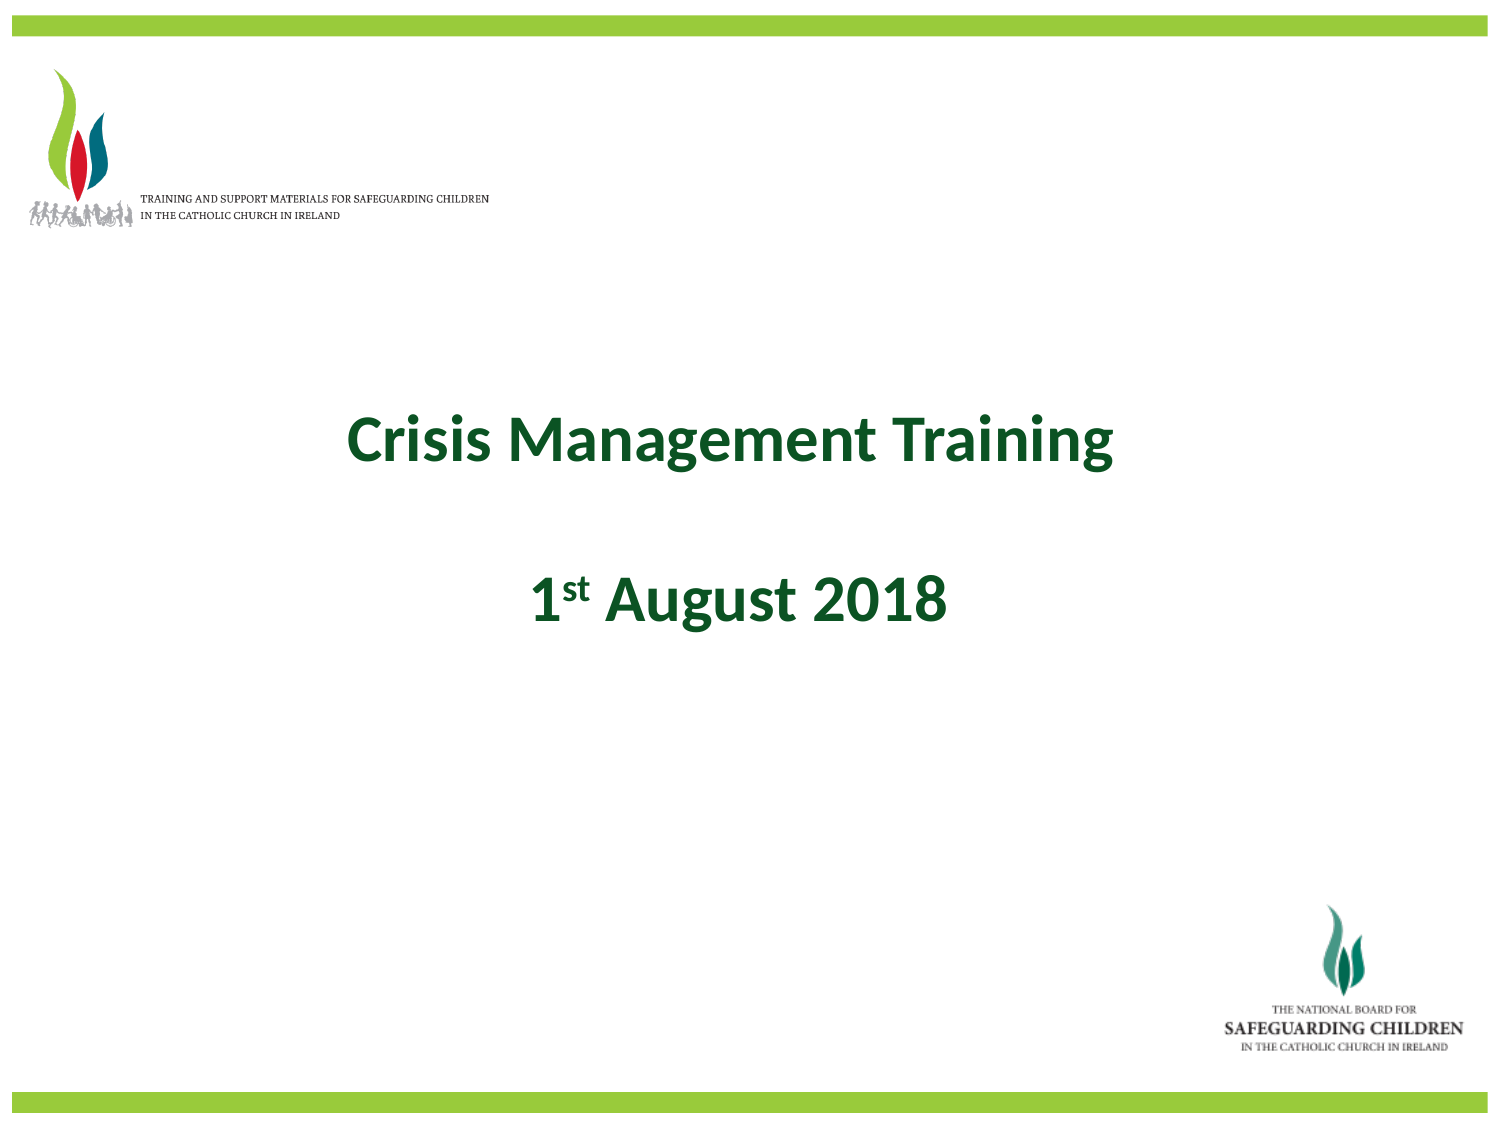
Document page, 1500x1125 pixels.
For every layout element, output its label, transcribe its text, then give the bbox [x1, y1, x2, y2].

text_box Crisis Management Training 1st August 2018 [41, 387, 1436, 643]
